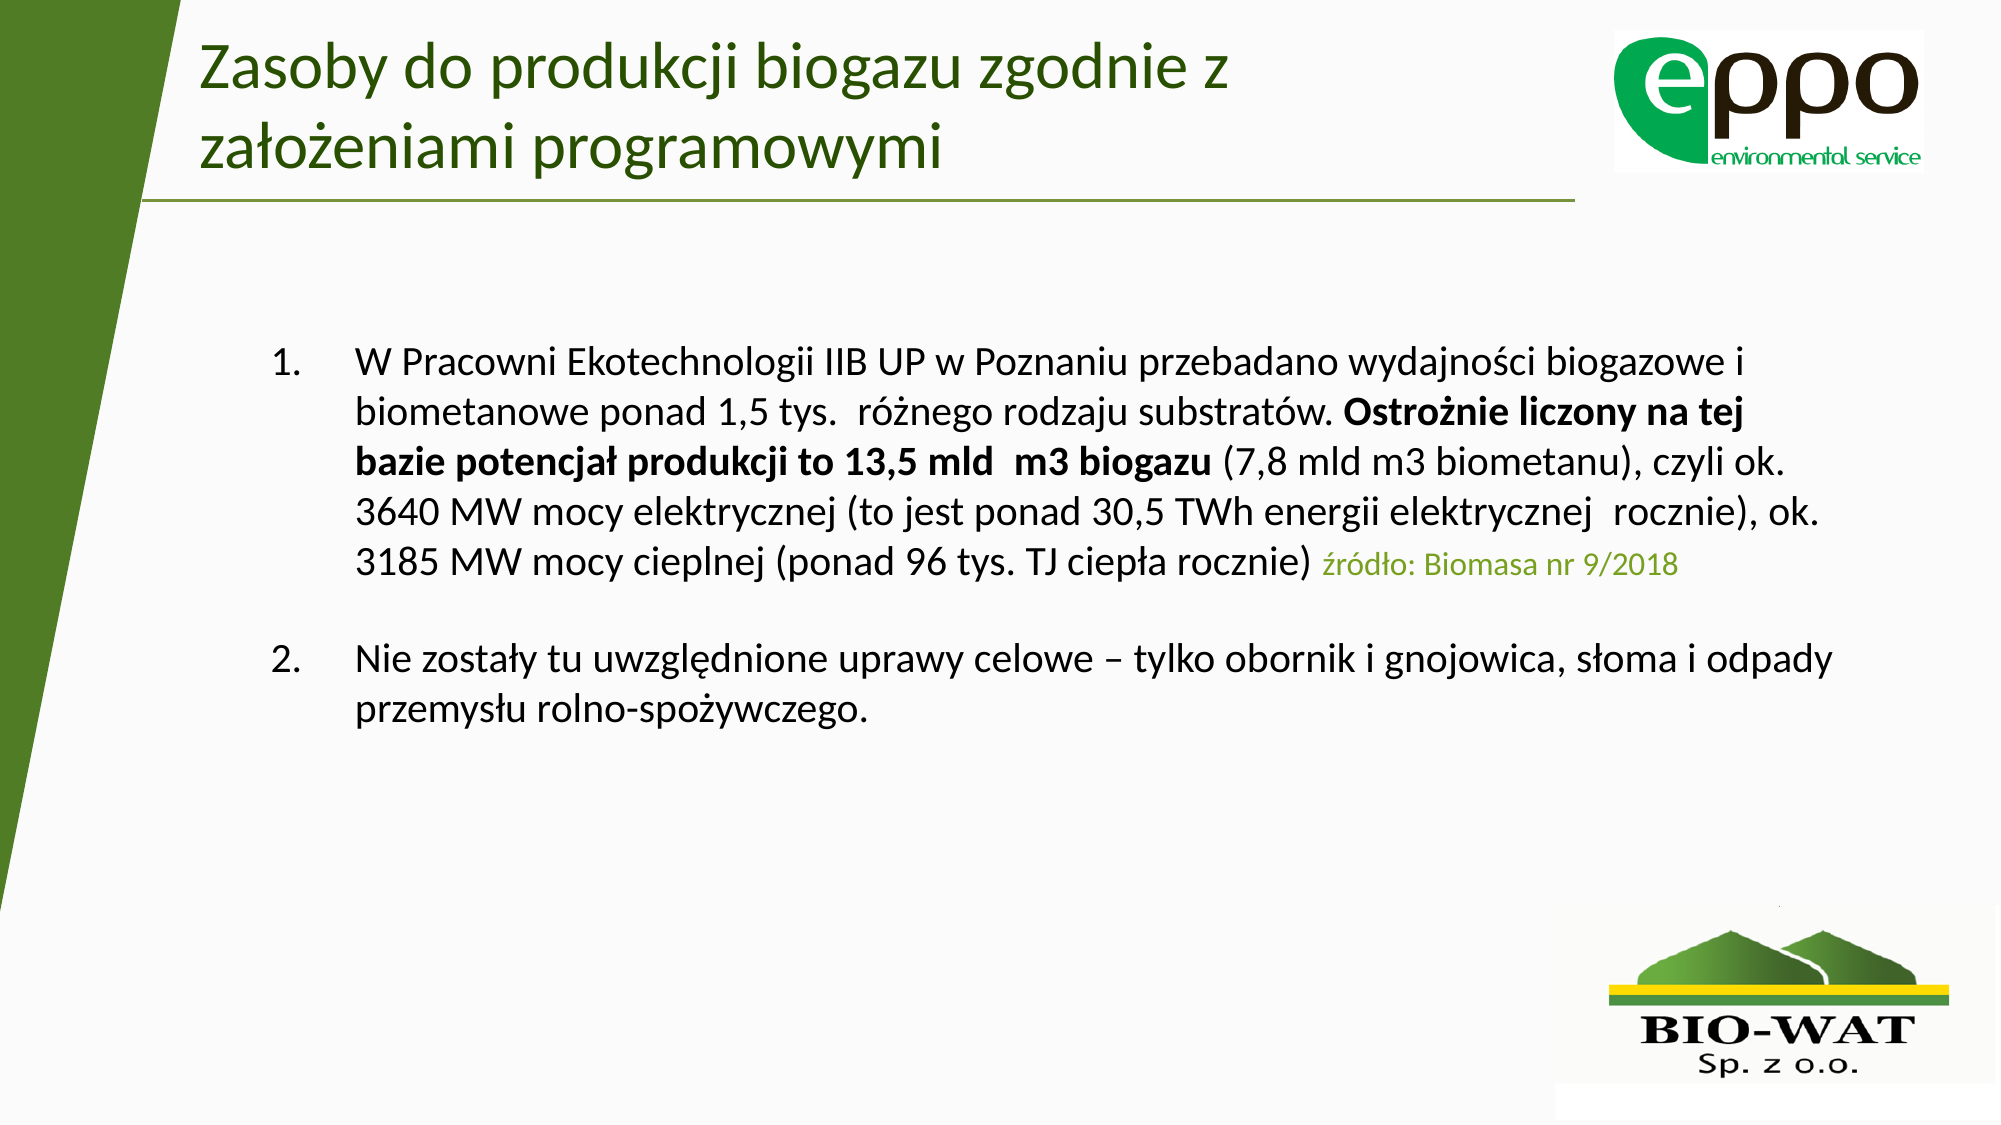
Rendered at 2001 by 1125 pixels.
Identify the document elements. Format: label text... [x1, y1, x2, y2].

picture [1555, 905, 2001, 1120]
text_box Zasoby do produkcji biogazu zgodnie z założeniami programowymi [184, 14, 1544, 256]
text_box W Pracowni Ekotechnologii IIB UP w Poznaniu przebadano wydajności biogazowe i biometanowe ponad 1,5 tys. różnego rodzaju substratów. Ostrożnie liczony na tej bazie potencjał produkcji to 13,5 mld m3 biogazu (7,8 mld m3 biometanu), czyli ok. 3640 MW mocy elektrycznej (to jest ponad 30,5 TWh energii elektrycznej rocznie), ok. 3185 MW mocy cieplnej (ponad 96 tys. TJ ciepła rocznie) źródło: Biomasa nr 9/2018 Nie zostały tu uwzględnione uprawy celowe – tylko obornik i gnojowica, słoma i odpady przemysłu rolno-spożywczego. [255, 326, 1851, 1069]
